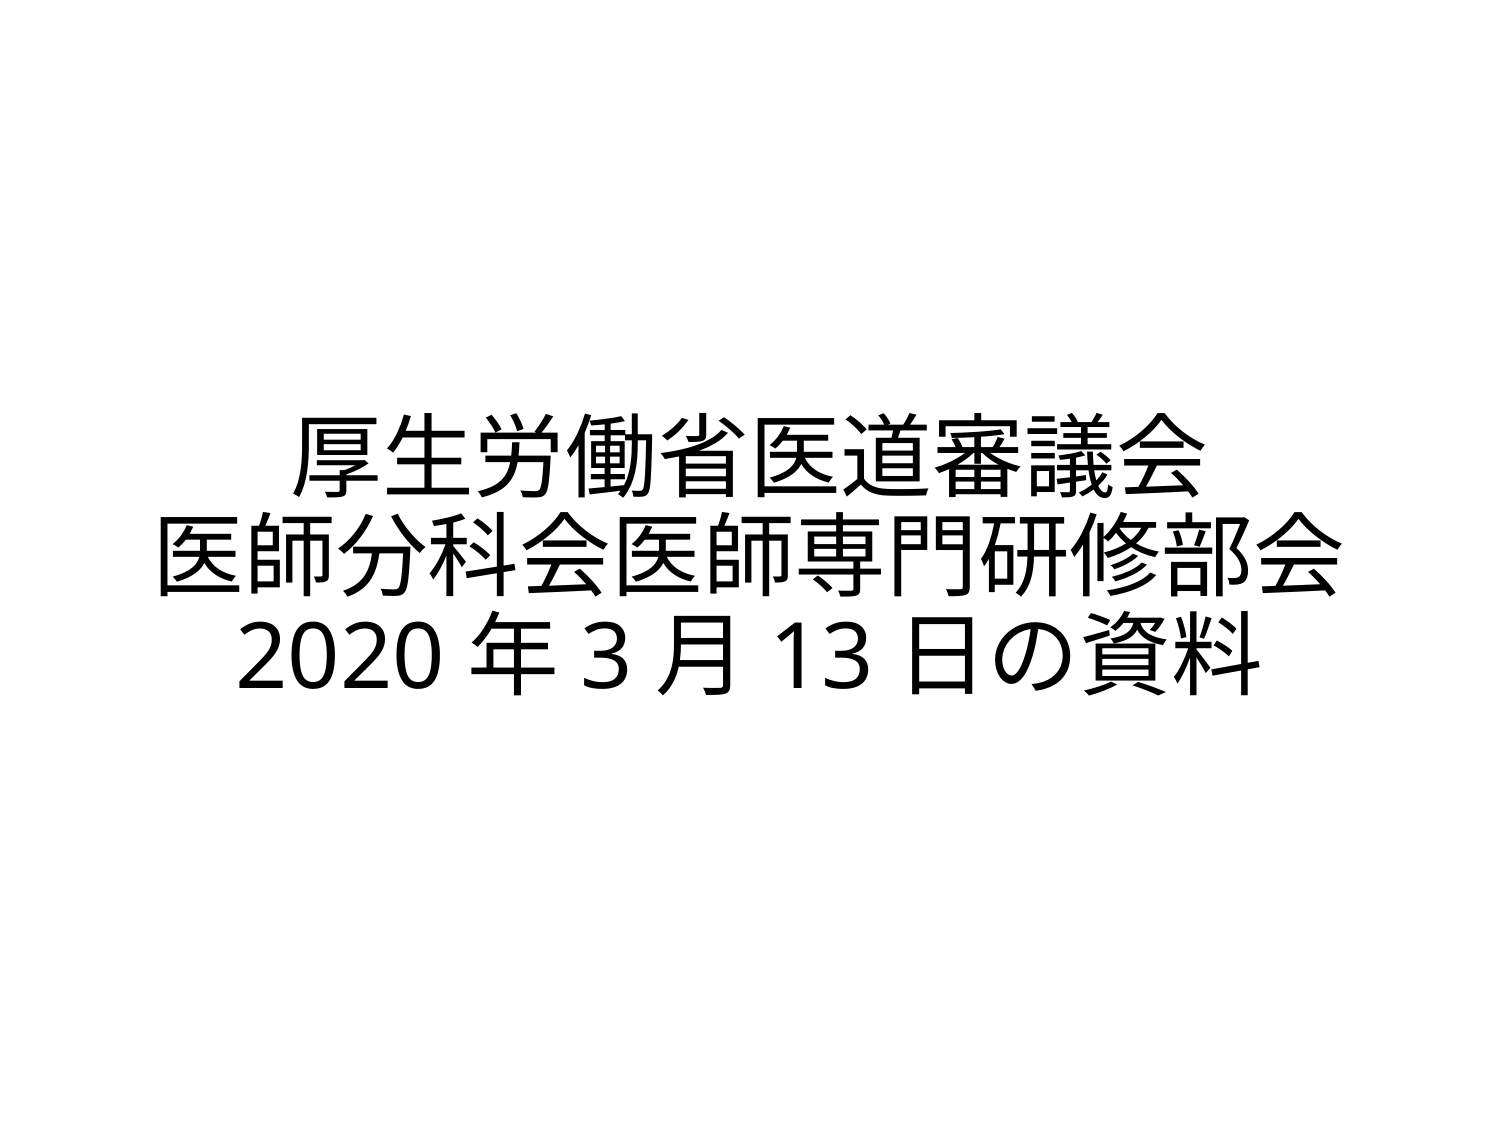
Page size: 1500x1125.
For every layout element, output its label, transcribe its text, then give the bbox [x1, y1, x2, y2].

title 厚生労働省医道審議会 医師分科会医師専門研修部会 2020年3月13日の資料 [75, 352, 1424, 768]
